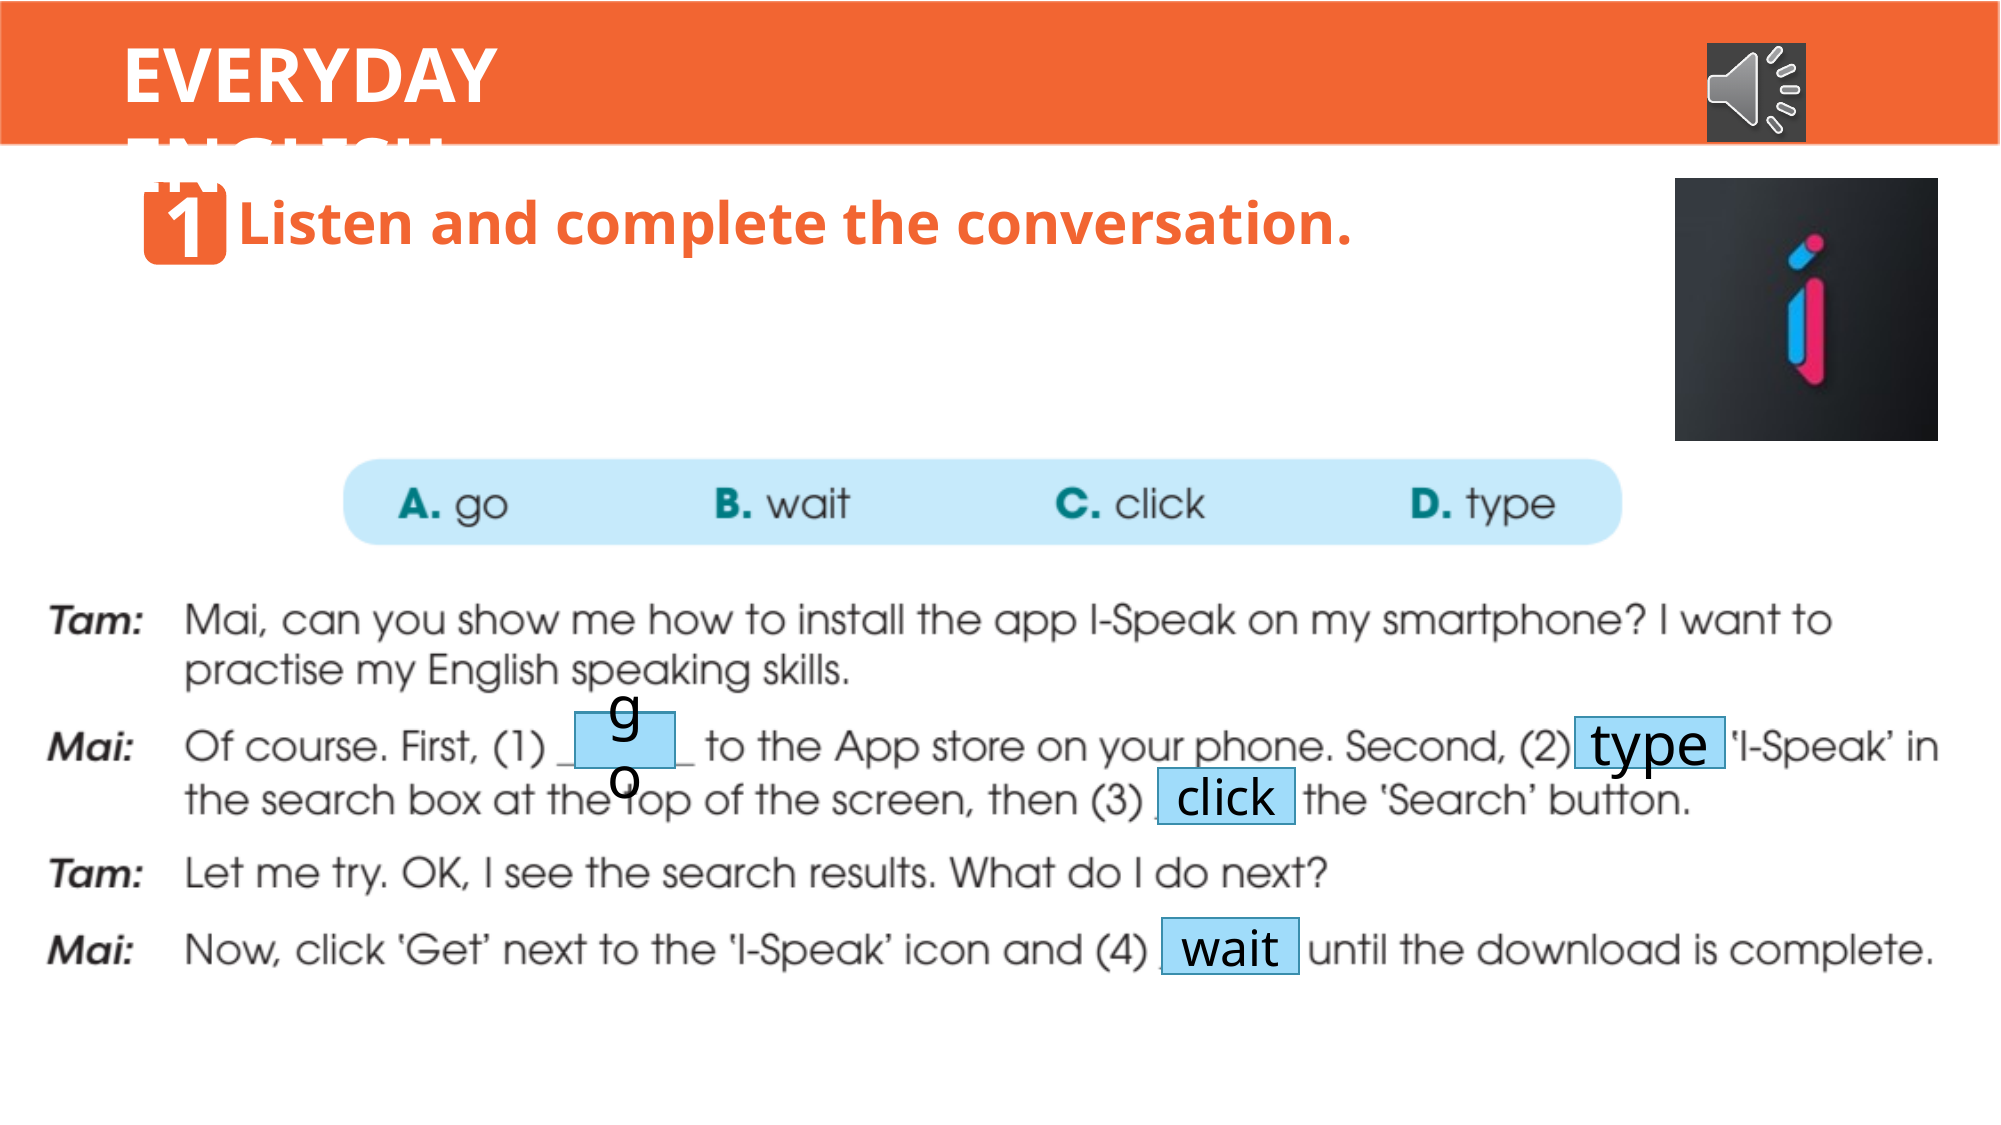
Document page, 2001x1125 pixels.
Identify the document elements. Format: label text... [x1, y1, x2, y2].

text_box [142, 215, 148, 263]
text_box 1 [148, 215, 223, 282]
text_box EVERYDAY ENGLISH [106, 146, 857, 215]
text_box Listen and complete the conversation. [222, 178, 1600, 264]
picture [0, 1, 2000, 146]
picture [27, 178, 1950, 993]
